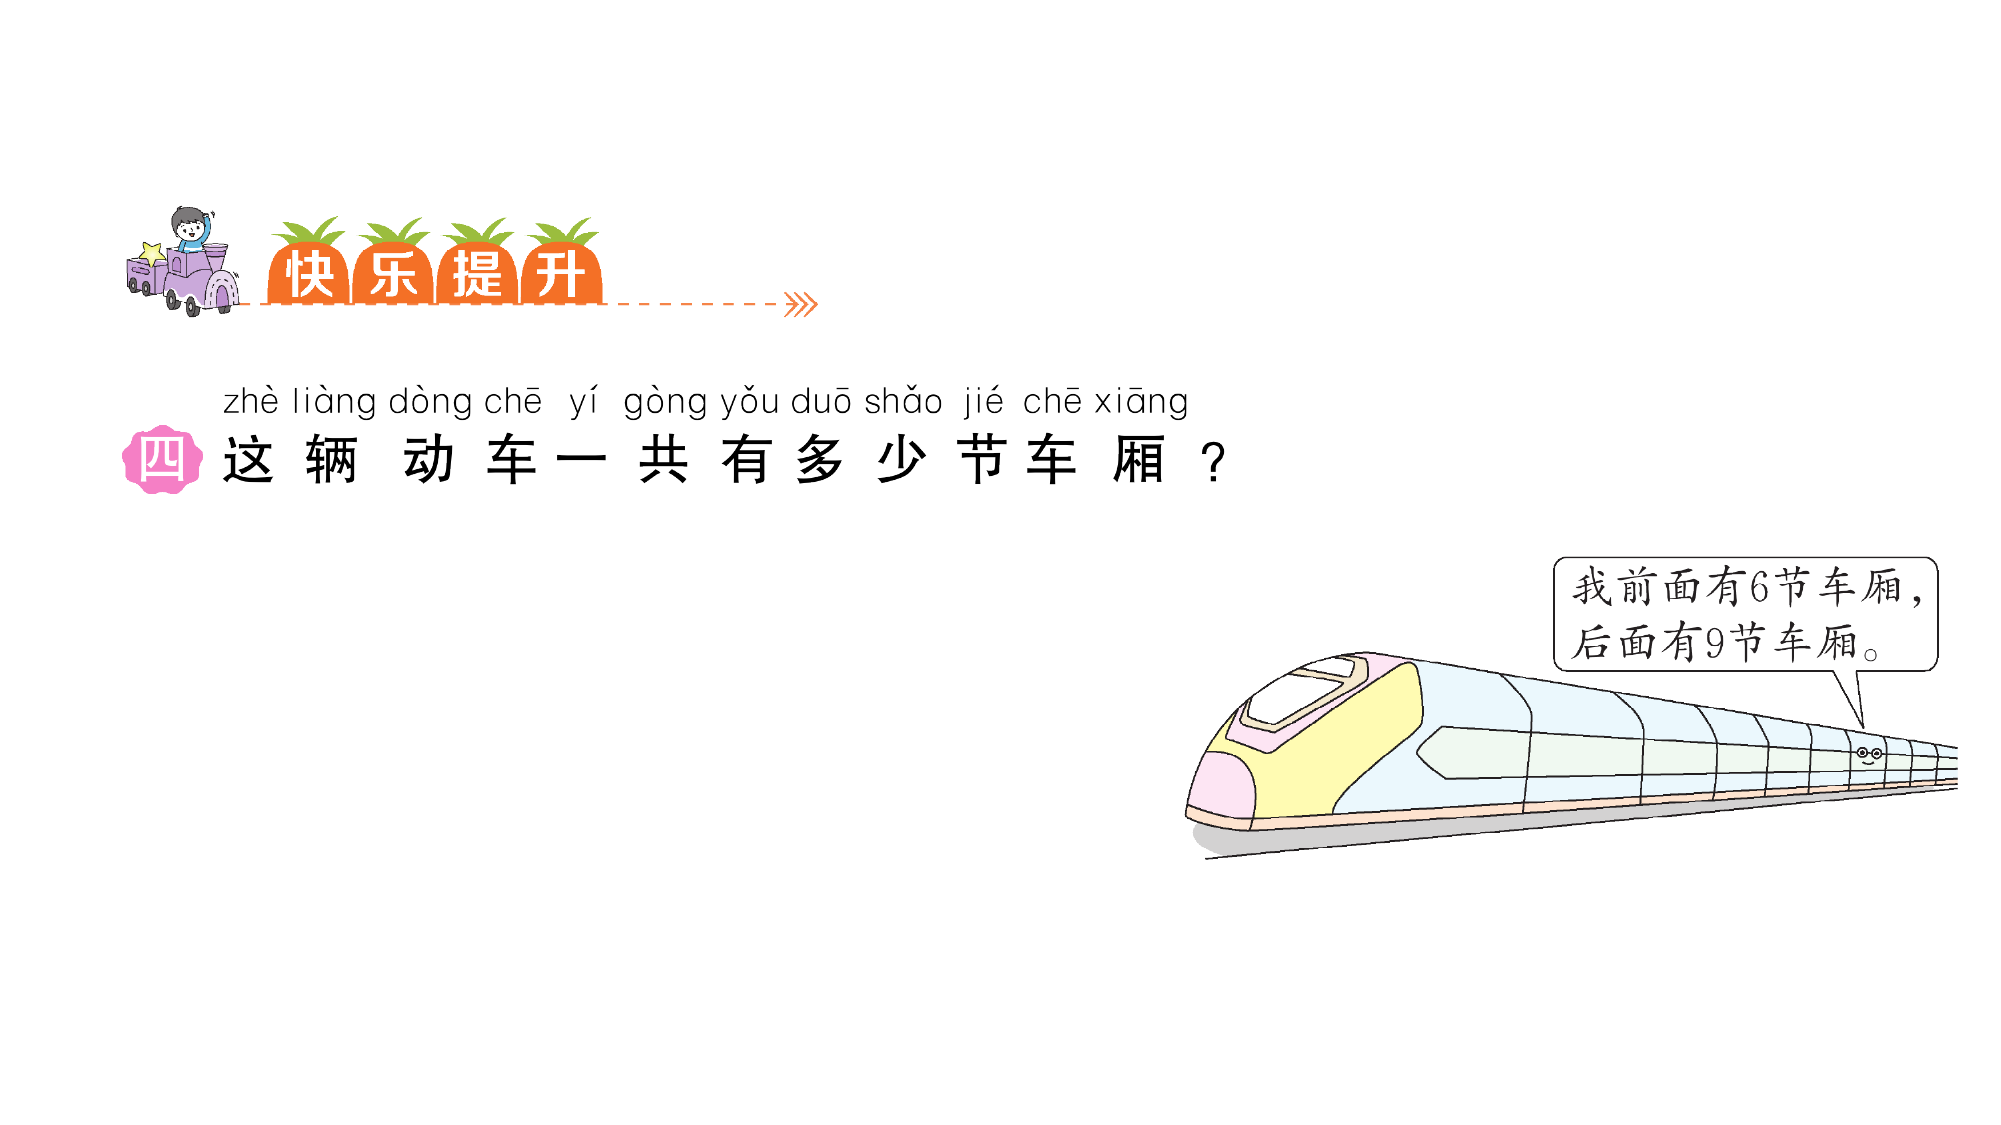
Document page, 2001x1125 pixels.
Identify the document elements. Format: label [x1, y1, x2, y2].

picture [118, 177, 2000, 890]
